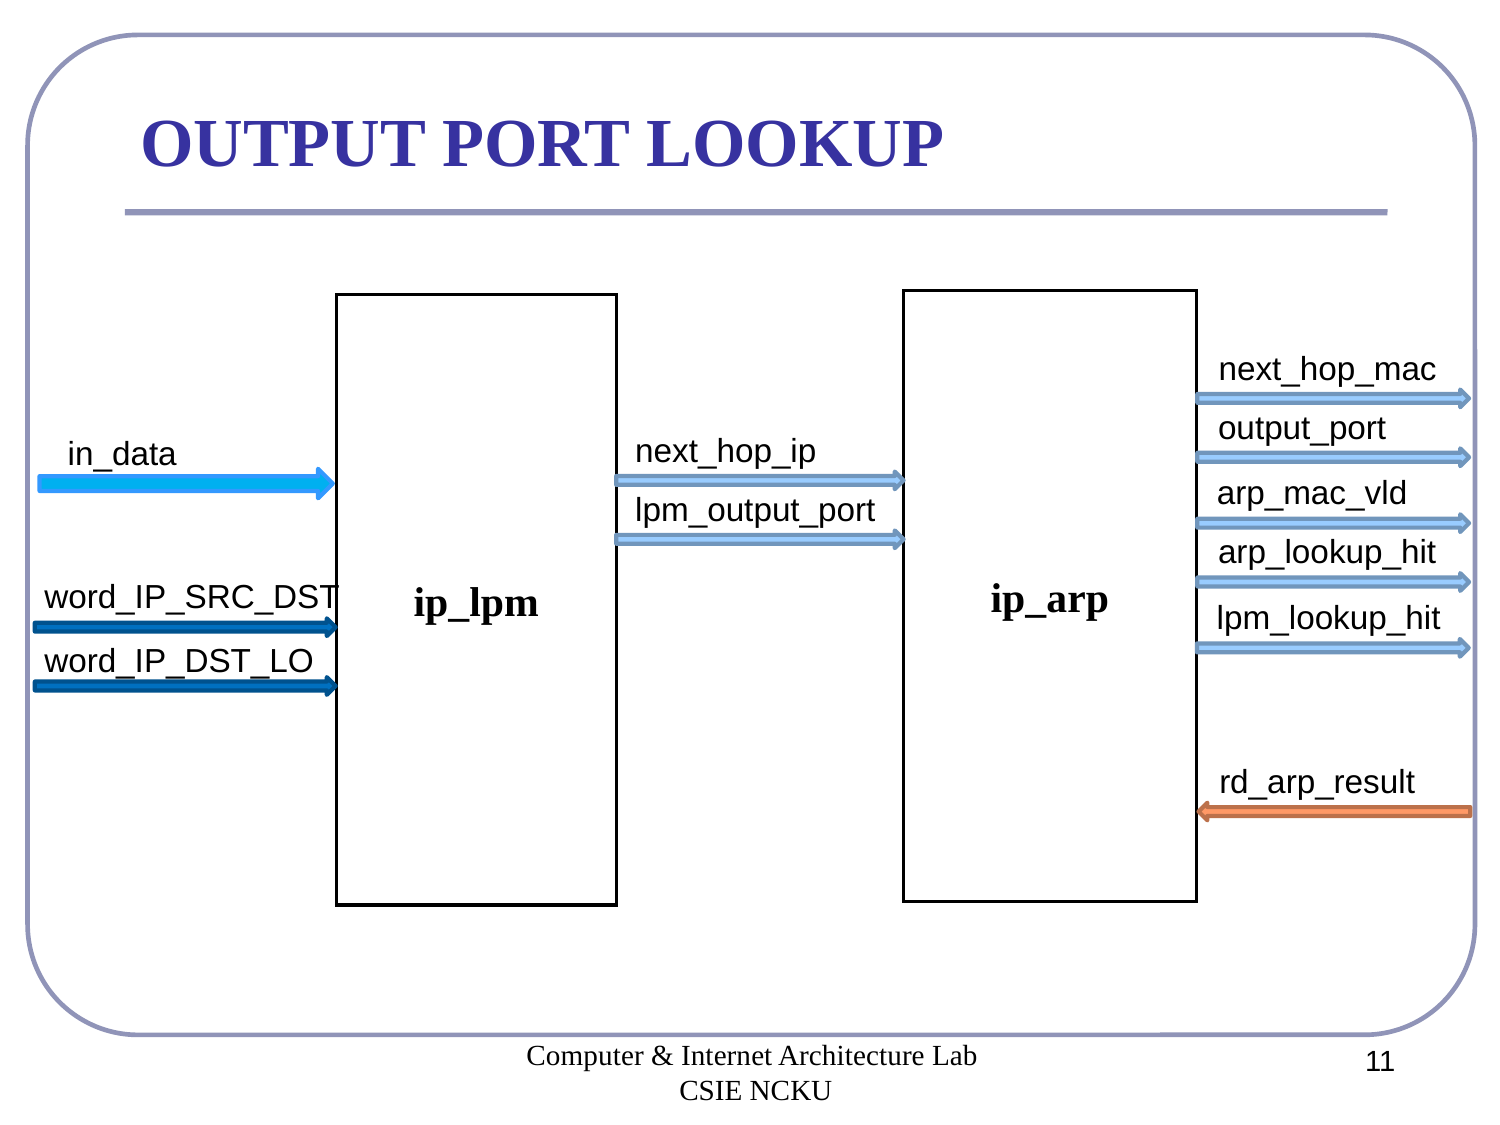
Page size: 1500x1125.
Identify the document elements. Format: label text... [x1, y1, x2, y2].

text_box [37, 466, 335, 501]
text_box in_data [53, 424, 211, 480]
text_box [32, 687, 338, 697]
text_box ip_lpm [336, 294, 617, 906]
text_box rd_arp_result [1204, 752, 1462, 808]
text_box [614, 469, 906, 492]
text_box [1195, 387, 1472, 410]
text_box ip_arp [903, 290, 1197, 902]
footer Computer & Internet Architecture Lab CSIE NCKU [430, 1074, 1081, 1105]
title OUTPUT PORT LOOKUP [125, 90, 1388, 188]
text_box [43, 190, 1461, 568]
slide_number 11 [1298, 1034, 1462, 1111]
text_box lpm_output_port [620, 480, 892, 536]
text_box word_IP_SRC_DST [29, 568, 372, 623]
text_box word_IP_DST_LO [29, 632, 341, 687]
text_box [1196, 803, 1473, 823]
text_box [1195, 571, 1472, 589]
text_box next_hop_ip [620, 421, 833, 477]
text_box next_hop_mac [1203, 339, 1458, 395]
text_box [1195, 446, 1472, 464]
text_box [43, 544, 1461, 1074]
text_box [32, 623, 338, 632]
text_box [1194, 641, 1471, 659]
text_box arp_mac_vld [1202, 464, 1469, 519]
text_box [1195, 516, 1472, 534]
text_box [1197, 530, 1203, 575]
text_box [614, 528, 906, 551]
text_box lpm_lookup_hit [1201, 588, 1469, 644]
text_box output_port [1203, 398, 1460, 454]
text_box arp_lookup_hit [1203, 523, 1460, 578]
